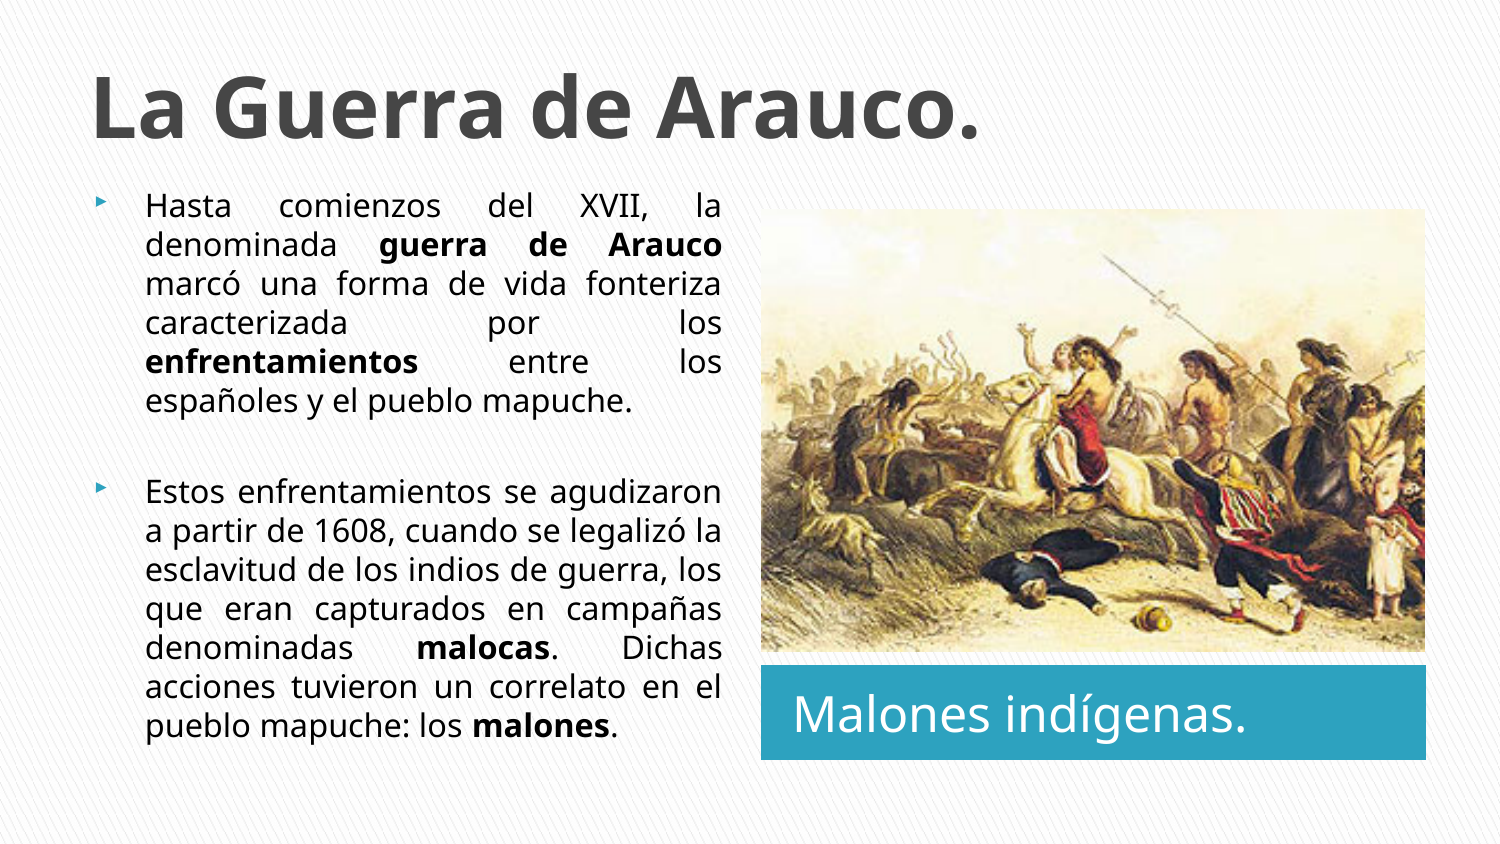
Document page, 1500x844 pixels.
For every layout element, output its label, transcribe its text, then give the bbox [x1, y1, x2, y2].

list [761, 208, 1426, 652]
title La Guerra de Arauco. [75, 33, 1425, 175]
list Malones indígenas. [761, 665, 1426, 760]
list Hasta comienzos del XVII, la denominada guerra de Arauco marcó una forma de vida fonteriza caracterizada por los enfrentamientos entre los españoles y el pueblo mapuche. Estos enfrentamientos se agudizaron a partir de 1608, cuando se legalizó la esclavitud de los indios de guerra, los que eran capturados en campañas denominadas malocas. Dichas acciones tuvieron un correlato en el pueblo mapuche: los malones. [75, 177, 738, 760]
